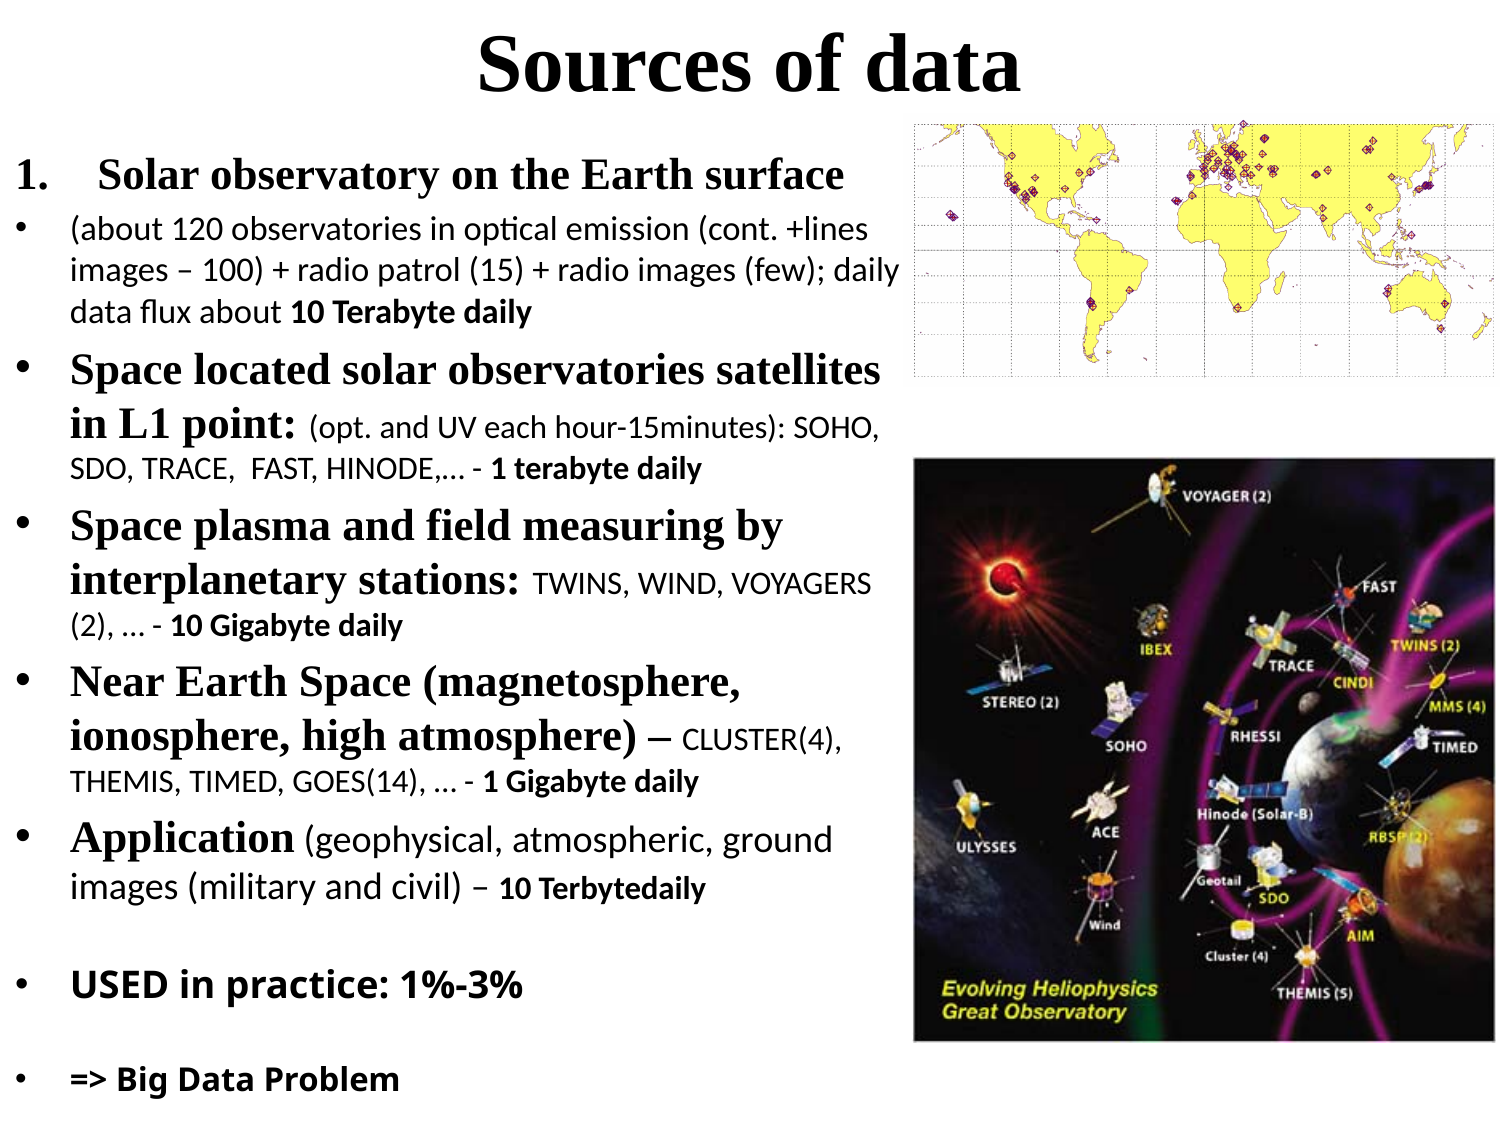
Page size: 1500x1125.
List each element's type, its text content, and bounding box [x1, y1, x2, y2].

picture [911, 455, 1497, 1043]
picture [903, 113, 1500, 387]
title Sources of data [0, 0, 1500, 116]
list Solar observatory on the Earth surface (about 120 observatories in optical emission (cont. +lines images – 100) + radio patrol (15) + radio images (few); daily data flux about 10 Terabyte daily Space located solar observatories satellites in L1 point: (opt. and UV each hour-15minutes): SOHO, SDO, TRACE, FAST, HINODE,… - 1 terabyte daily Space plasma and field measuring by interplanetary stations: TWINS, WIND, VOYAGERS (2), … - 10 Gigabyte daily Near Earth Space (magnetosphere, ionosphere, high atmosphere) – CLUSTER(4), THEMIS, TIMED, GOES(14), … - 1 Gigabyte daily Application (geophysical, atmospheric, ground images (military and civil) – 10 Terbytedaily USED in practice: 1%-3% => Big Data Problem [0, 137, 916, 1125]
